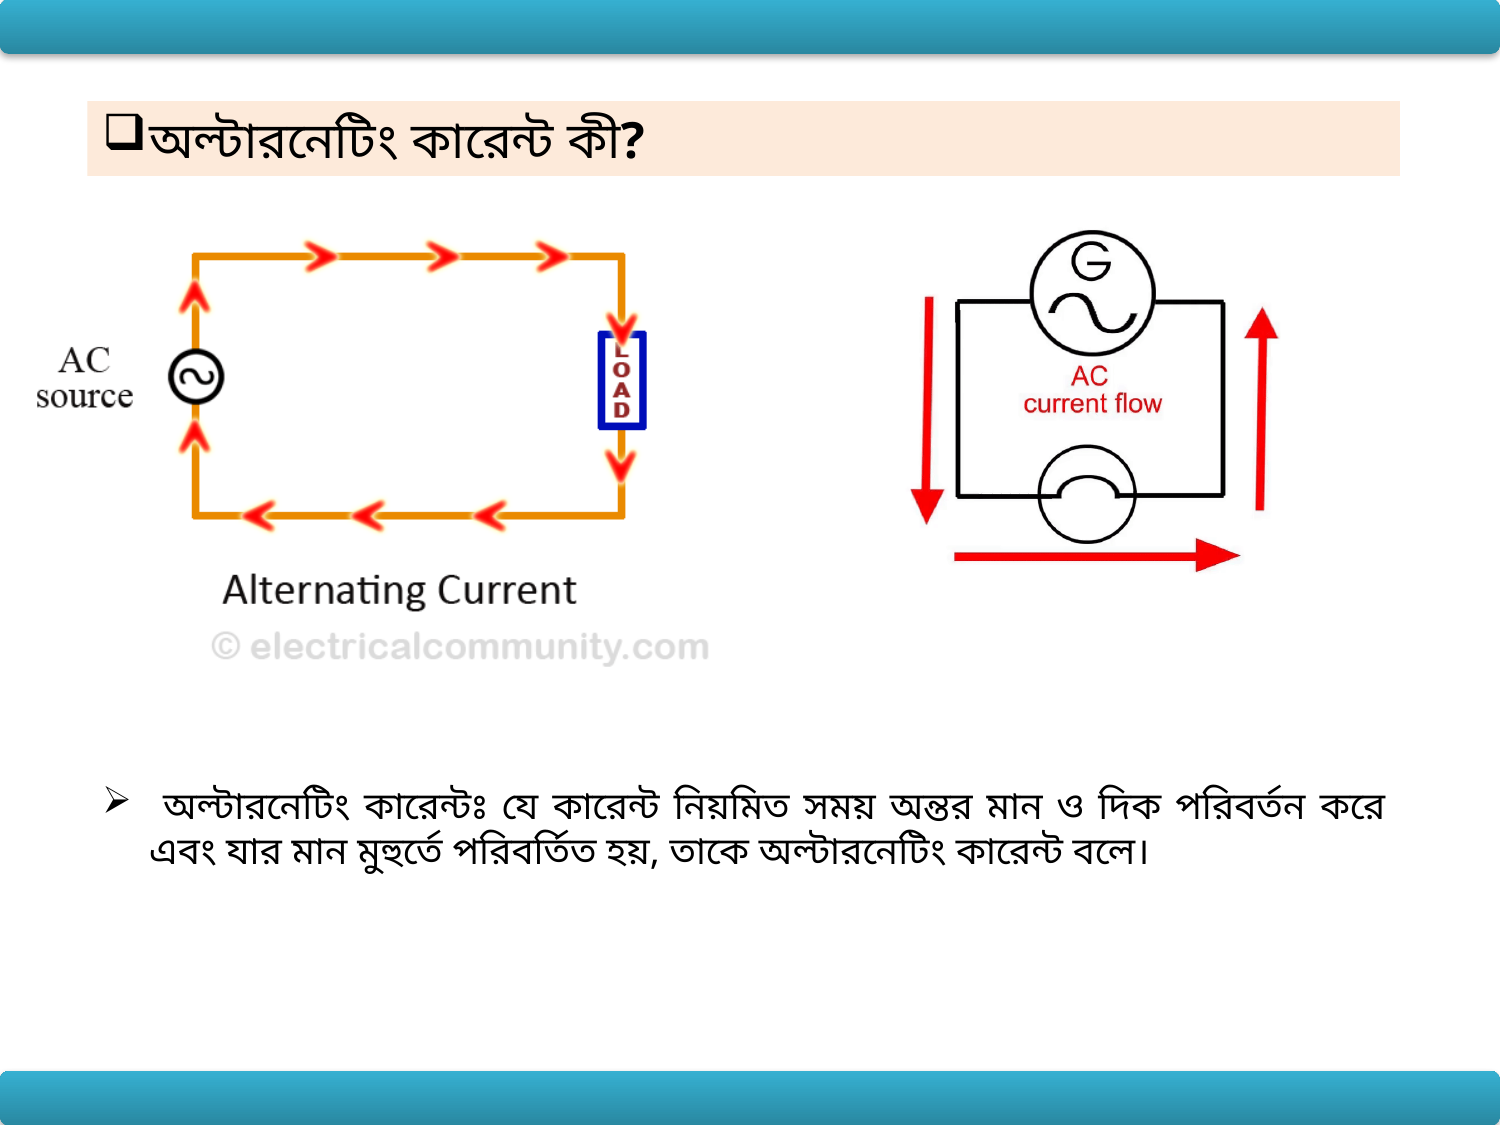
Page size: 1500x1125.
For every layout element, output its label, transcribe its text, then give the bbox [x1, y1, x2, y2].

text_box অল্টারনেটিং কারেন্টঃ যে কারেন্ট নিয়মিত সময় অন্তর মান ও দিক পরিবর্তন করে এবং যার মান মুহুর্তে পরিবর্তিত হয়, তাকে অল্টারনেটিং কারেন্ট বলে। [87, 774, 1400, 880]
picture [730, 195, 1451, 601]
picture [11, 176, 726, 682]
text_box অল্টারনেটিং কারেন্ট কী? [87, 101, 1400, 176]
